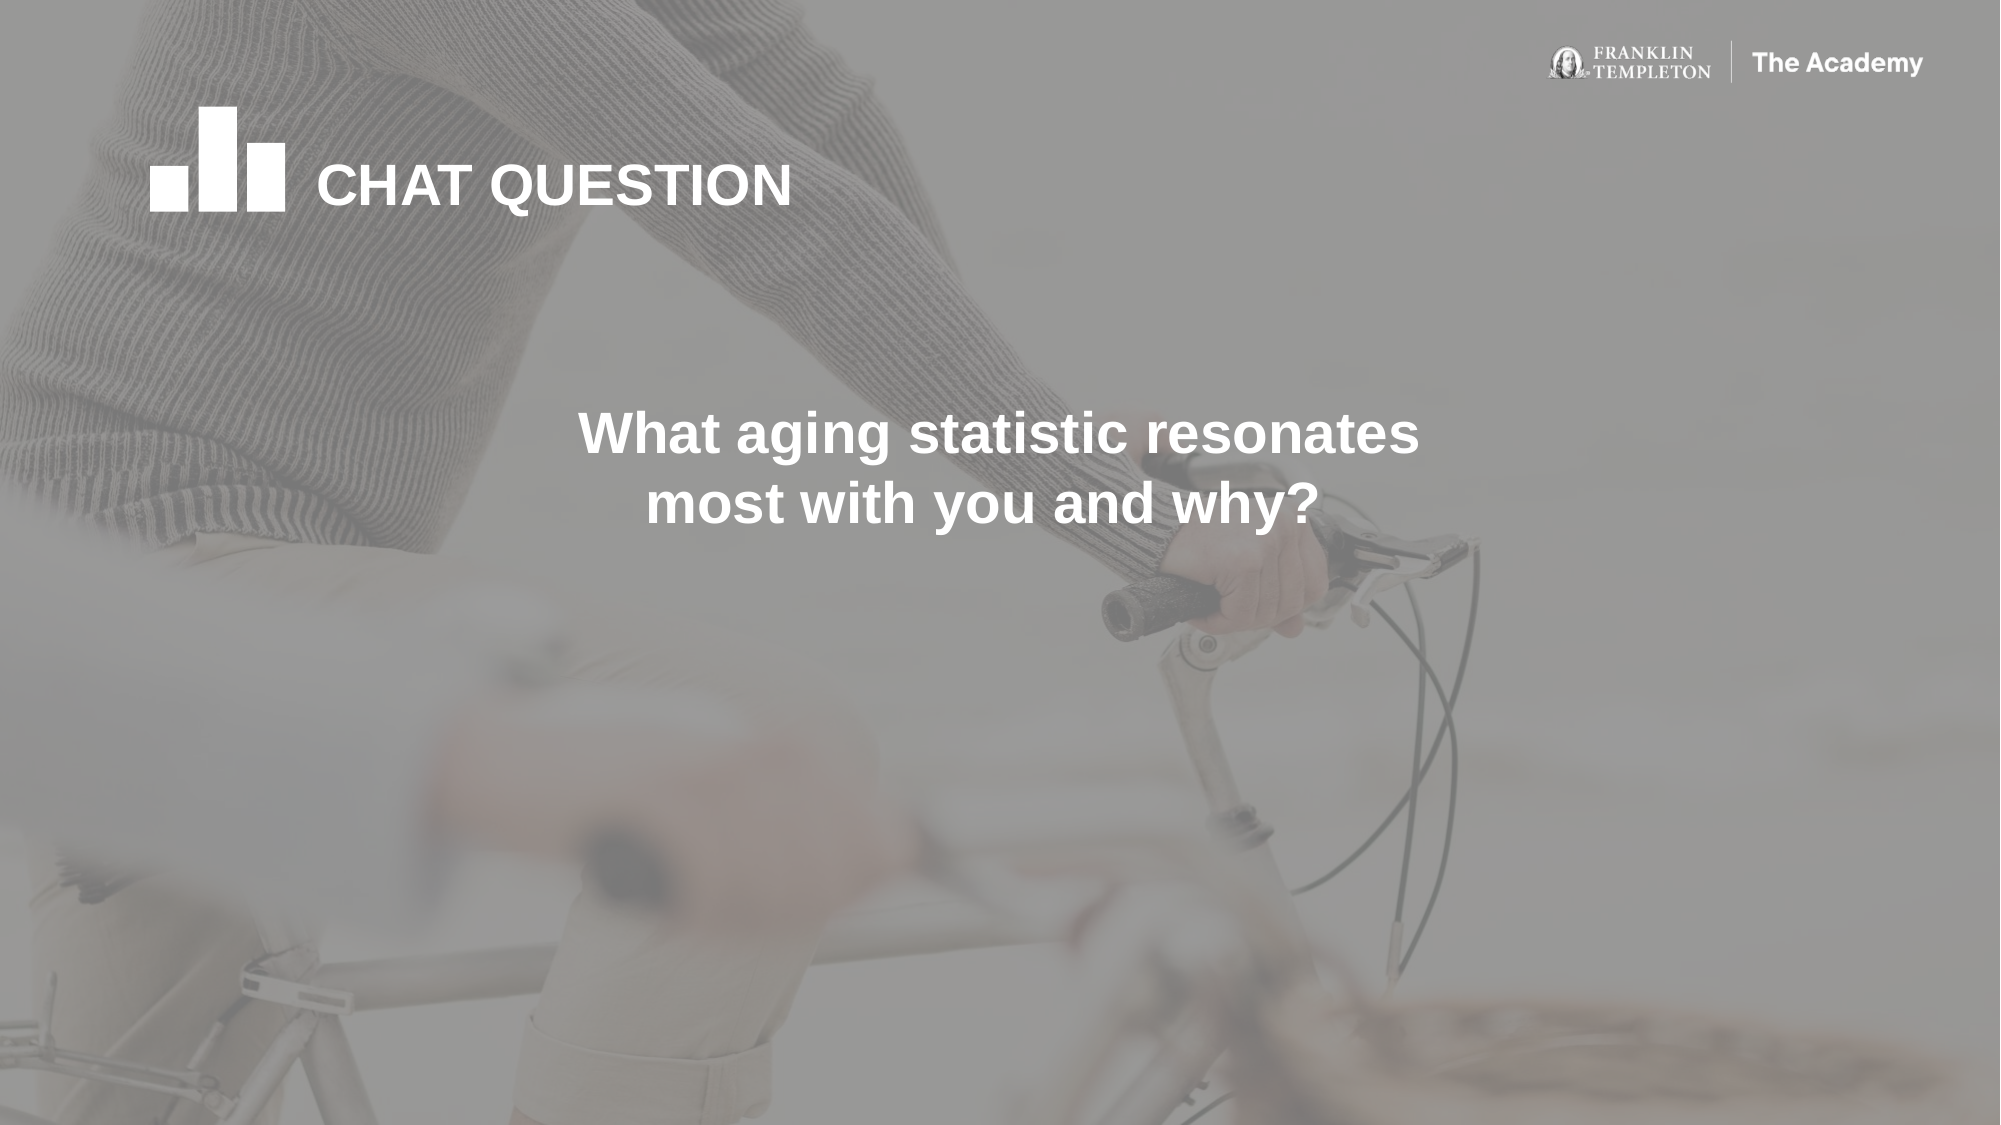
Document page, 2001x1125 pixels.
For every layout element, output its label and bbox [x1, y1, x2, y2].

text_box [149, 106, 286, 212]
picture [0, 0, 2000, 1125]
